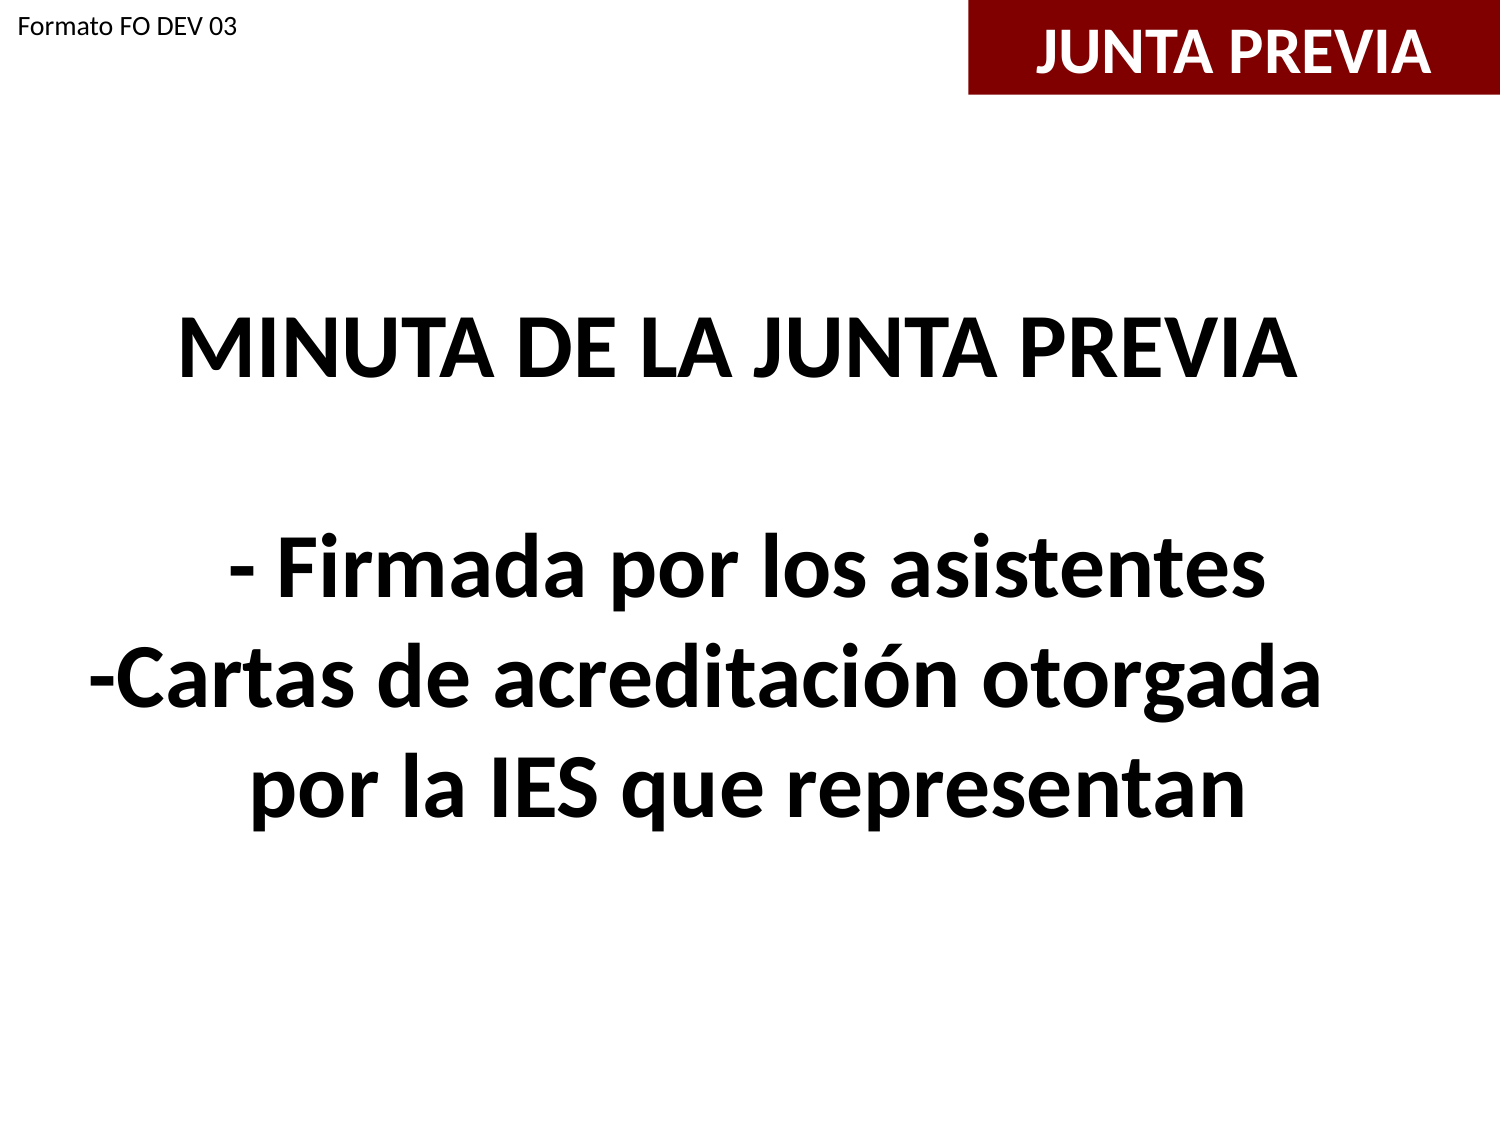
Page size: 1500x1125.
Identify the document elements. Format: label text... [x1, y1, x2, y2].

text_box Formato FO DEV 03 [3, 0, 483, 49]
text_box JUNTA PREVIA [968, 0, 1500, 95]
text_box MINUTA DE LA JUNTA PREVIA - Firmada por los asistentes -Cartas de acreditación otorgada por la IES que representan [0, 278, 1497, 844]
